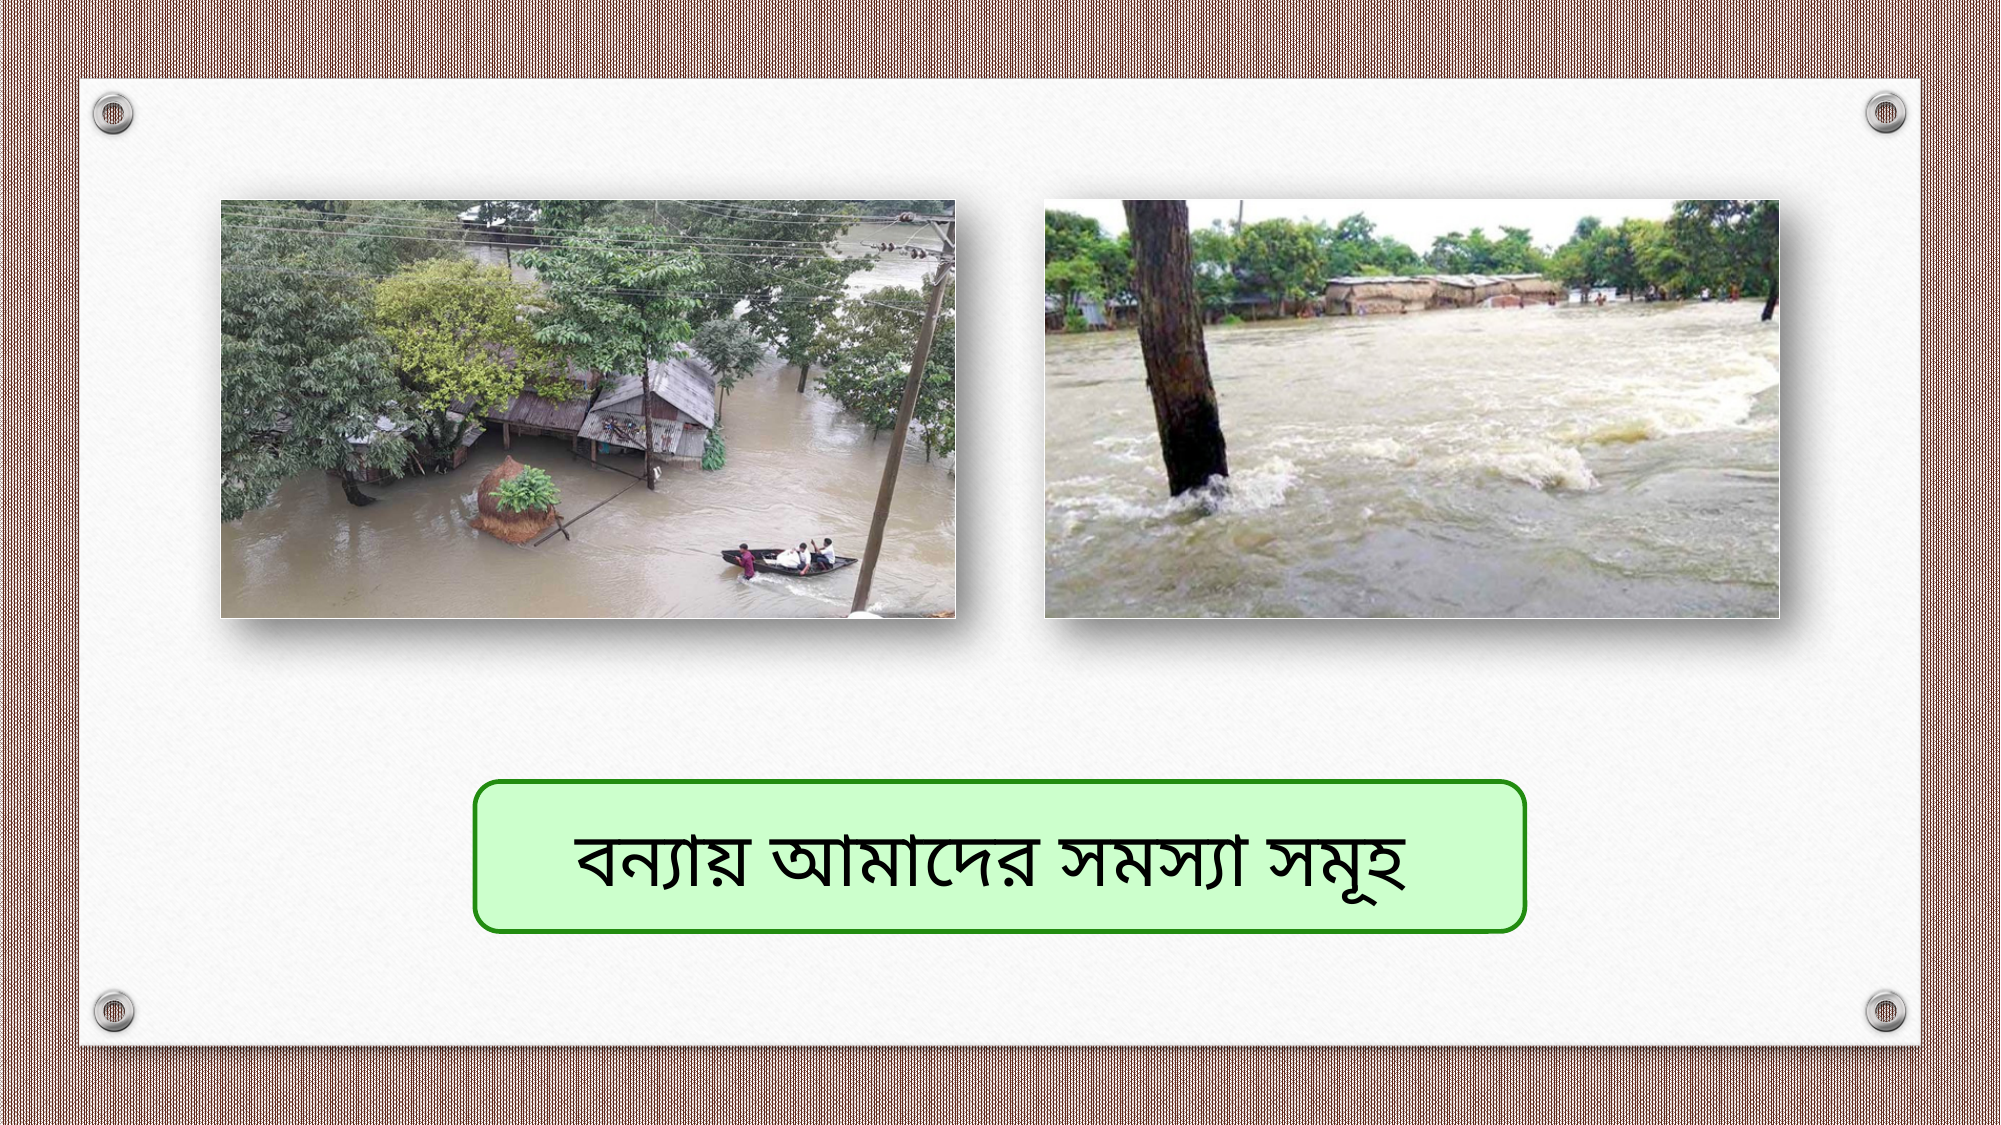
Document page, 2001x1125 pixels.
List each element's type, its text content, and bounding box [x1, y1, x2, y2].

text_box বন্যায় আমাদের সমস্যা সমূহ [474, 780, 1526, 933]
picture [0, 0, 2000, 1125]
